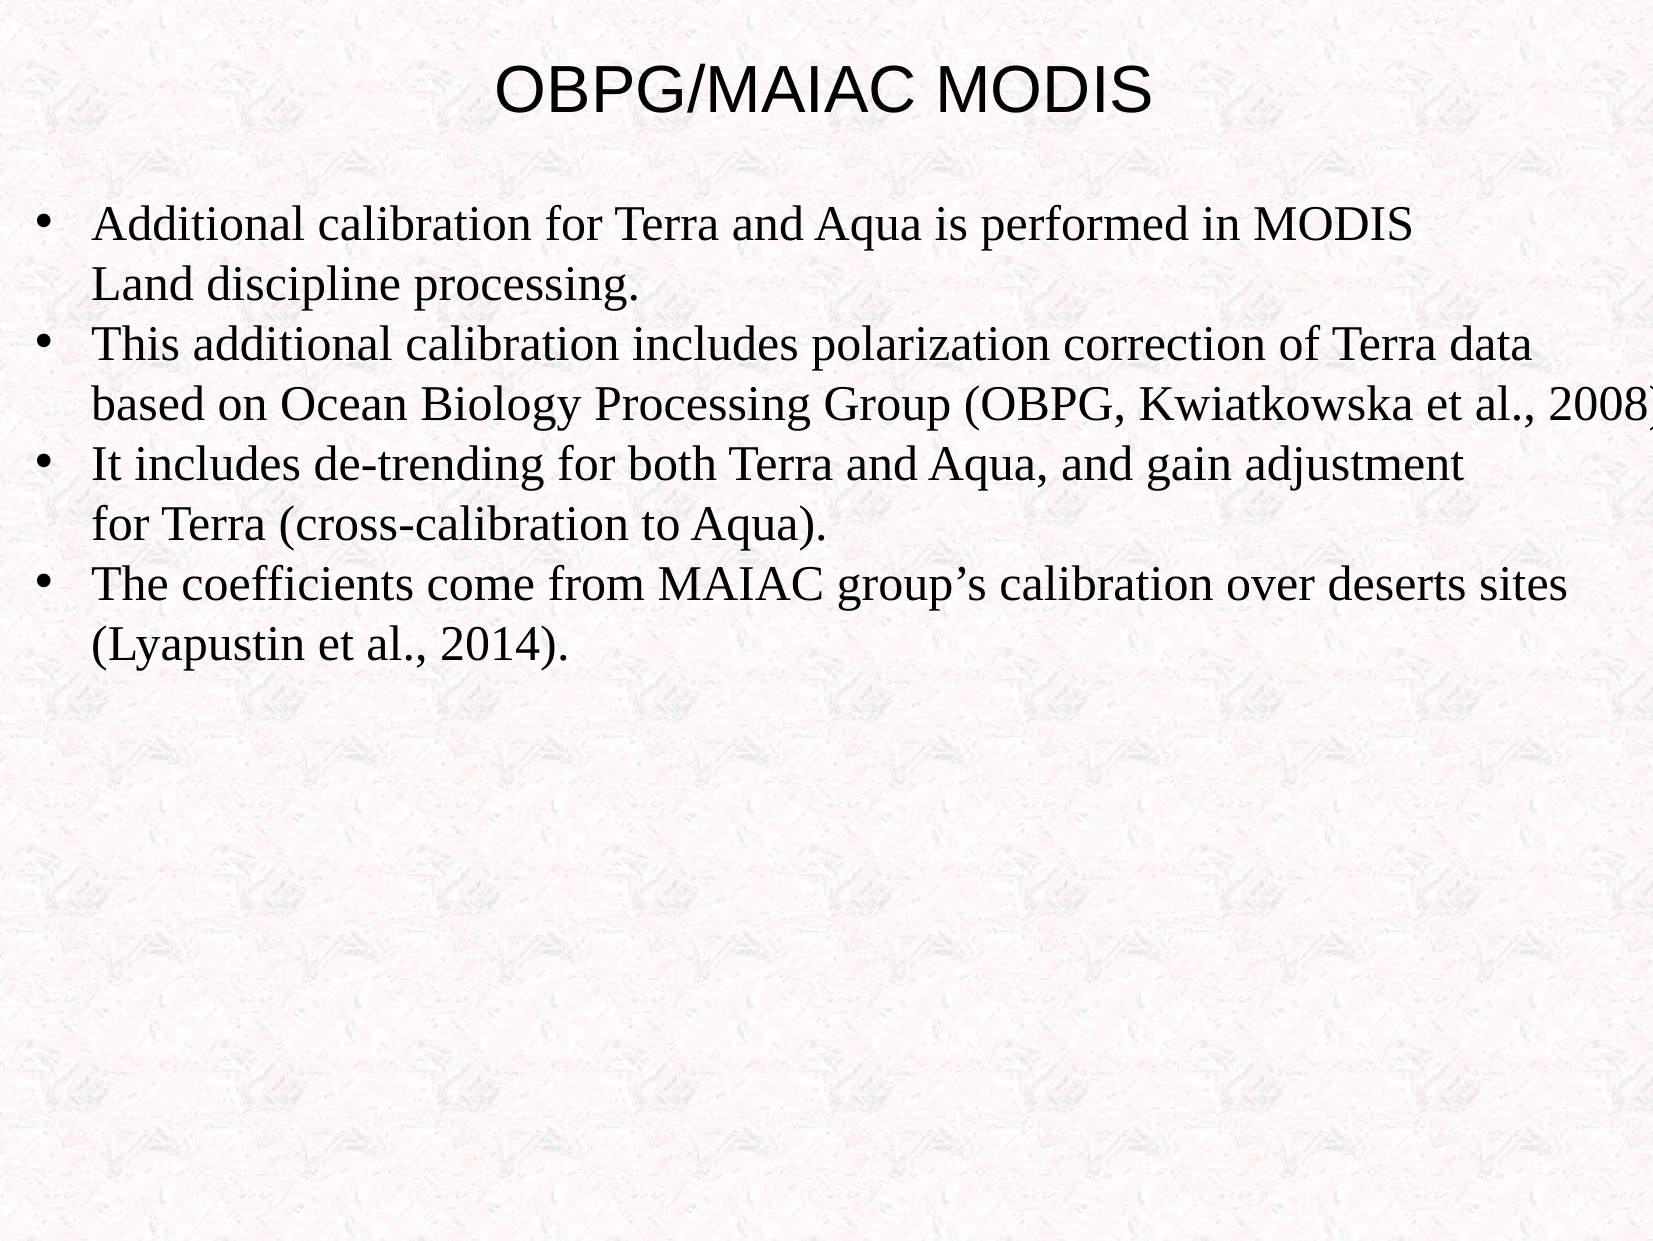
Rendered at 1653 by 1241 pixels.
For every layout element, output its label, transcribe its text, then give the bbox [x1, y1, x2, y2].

picture [0, 0, 1653, 1241]
text_box Additional calibration for Terra and Aqua is performed in MODIS Land discipline processing. This additional calibration includes polarization correction of Terra data based on Ocean Biology Processing Group (OBPG, Kwiatkowska et al., 2008) It includes de-trending for both Terra and Aqua, and gain adjustment for Terra (cross-calibration to Aqua). The coefficients come from MAIAC group’s calibration over deserts sites (Lyapustin et al., 2014). [20, 182, 1653, 678]
title OBPG/MAIAC MODIS [82, 29, 1567, 150]
